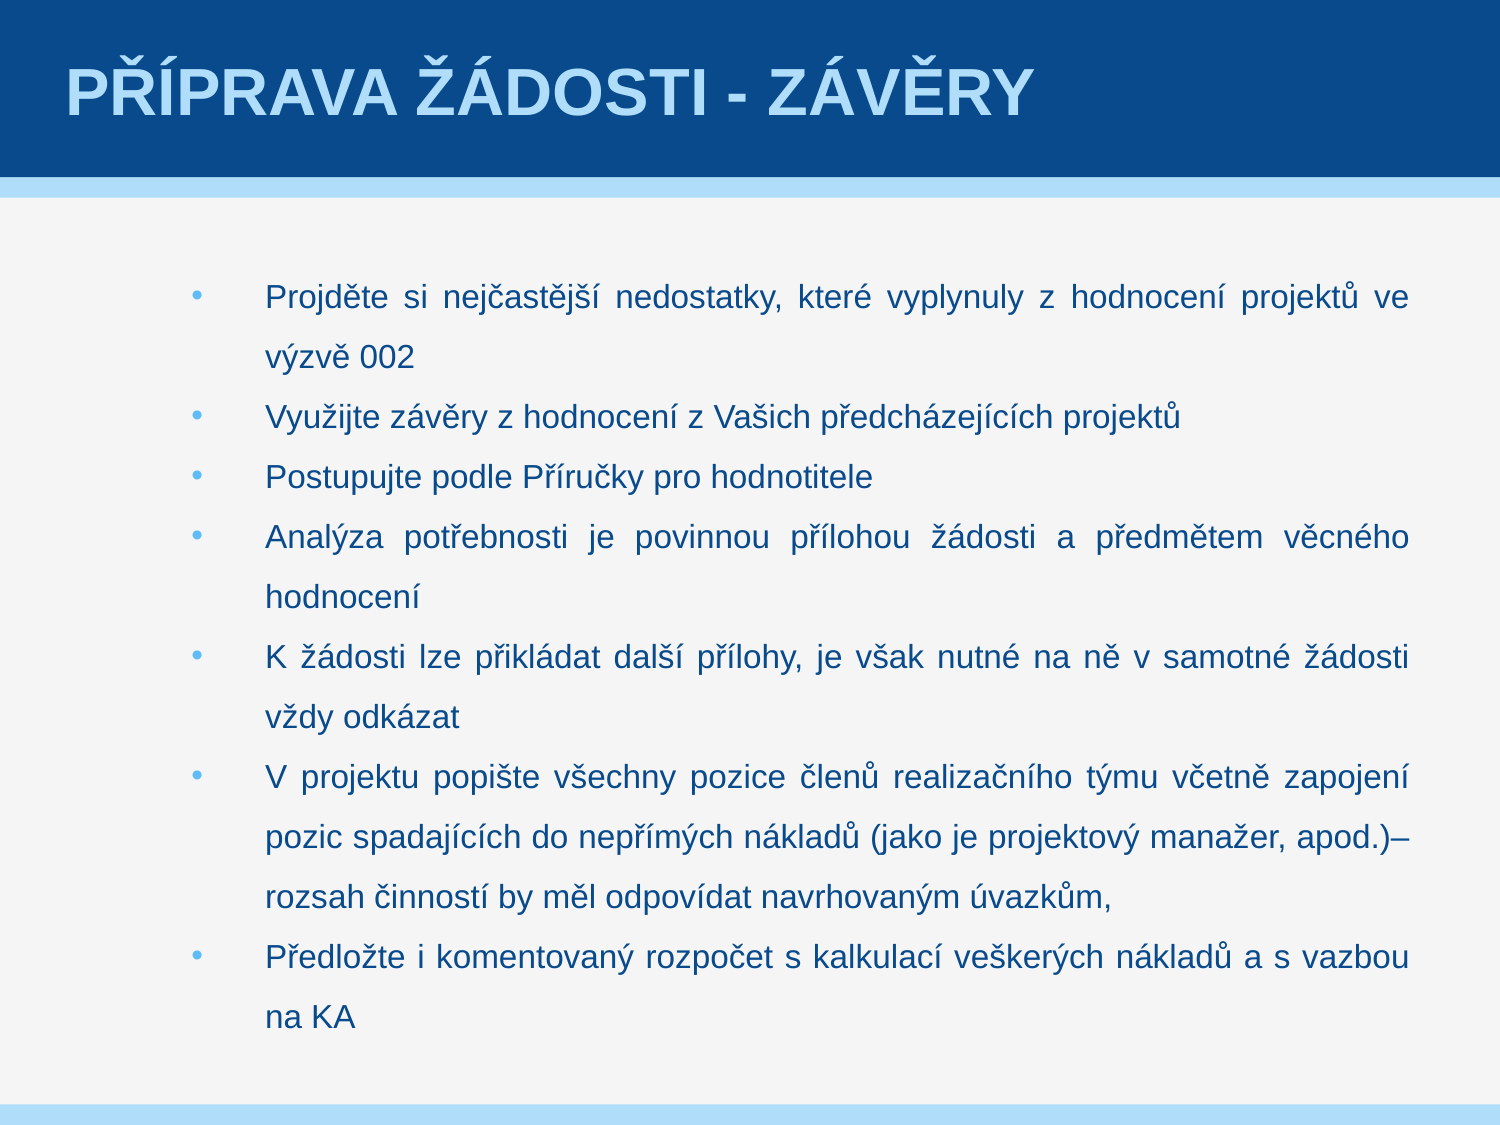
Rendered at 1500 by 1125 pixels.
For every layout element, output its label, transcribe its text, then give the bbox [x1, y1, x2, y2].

list Projděte si nejčastější nedostatky, které vyplynuly z hodnocení projektů ve výzvě 002 Využijte závěry z hodnocení z Vašich předcházejících projektů Postupujte podle Příručky pro hodnotitele Analýza potřebnosti je povinnou přílohou žádosti a předmětem věcného hodnocení K žádosti lze přikládat další přílohy, je však nutné na ně v samotné žádosti vždy odkázat V projektu popište všechny pozice členů realizačního týmu včetně zapojení pozic spadajících do nepřímých nákladů (jako je projektový manažer, apod.)– rozsah činností by měl odpovídat navrhovaným úvazkům, Předložte i komentovaný rozpočet s kalkulací veškerých nákladů a s vazbou na KA [88, 255, 1412, 1004]
title PŘÍPRAVA ŽÁDOSTI - závěry [59, 0, 1441, 178]
